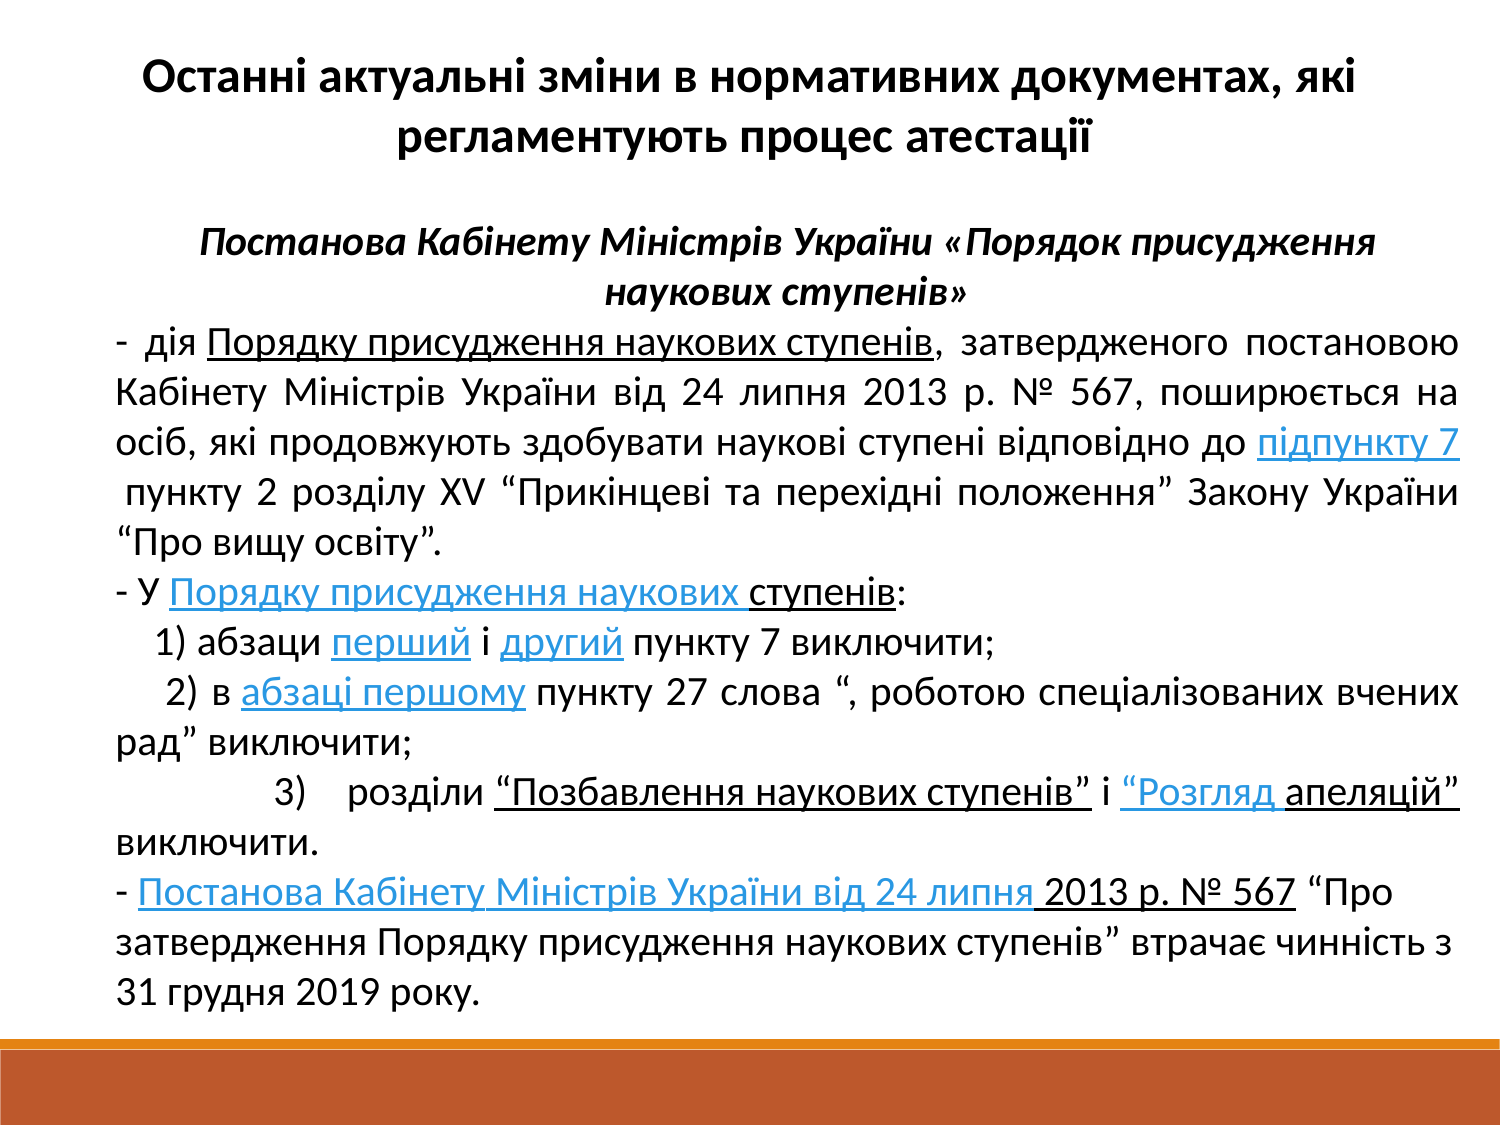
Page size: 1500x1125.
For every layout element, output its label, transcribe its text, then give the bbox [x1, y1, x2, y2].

text_box Останні актуальні зміни в нормативних документах, які регламентують процес атестації [100, 34, 1400, 170]
text_box Постанова Кабінету Міністрів України «Порядок присудження наукових ступенів» - дія Порядку присудження наукових ступенів, затвердженого постановою Кабінету Міністрів України від 24 липня 2013 р. № 567, поширюється на осіб, які продовжують здобувати наукові ступені відповідно до підпункту 7 пункту 2 розділу XV “Прикінцеві та перехідні положення” Закону України “Про вищу освіту”. - У Порядку присудження наукових ступенів: 1) абзаци перший і другий пункту 7 виключити; 2) в абзаці першому пункту 27 слова “, роботою спеціалізованих вчених рад” виключити; 3) розділи “Позбавлення наукових ступенів” і “Розгляд апеляцій” виключити. - Постанова Кабінету Міністрів України від 24 липня 2013 р. № 567 “Про затвердження Порядку присудження наукових ступенів” втрачає чинність з 31 грудня 2019 року. [100, 206, 1475, 1022]
